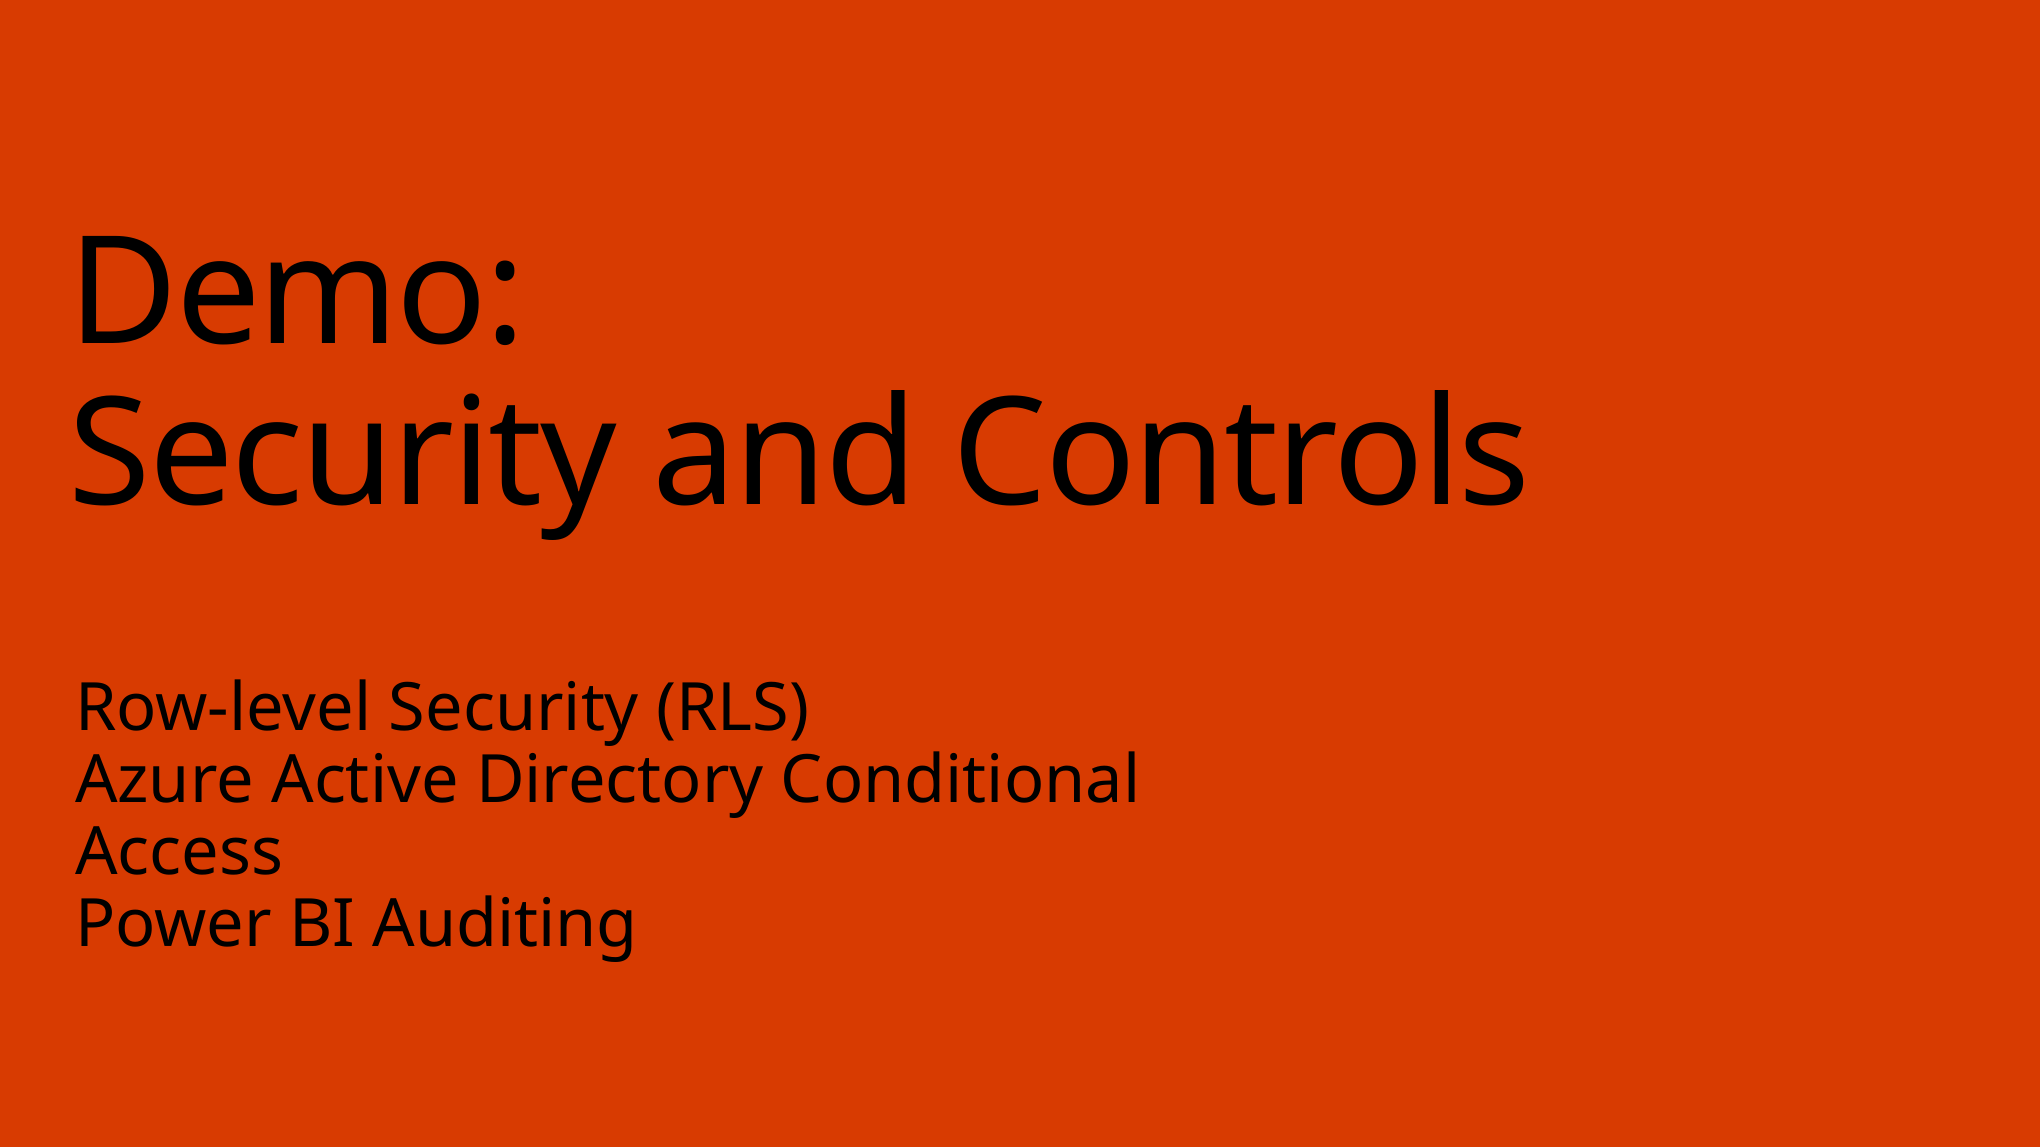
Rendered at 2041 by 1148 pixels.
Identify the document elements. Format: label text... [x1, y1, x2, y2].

title Demo: Security and Controls [45, 198, 1621, 720]
list Row-level Security (RLS) Azure Active Directory Conditional Access Power BI Auditing [45, 648, 1396, 916]
